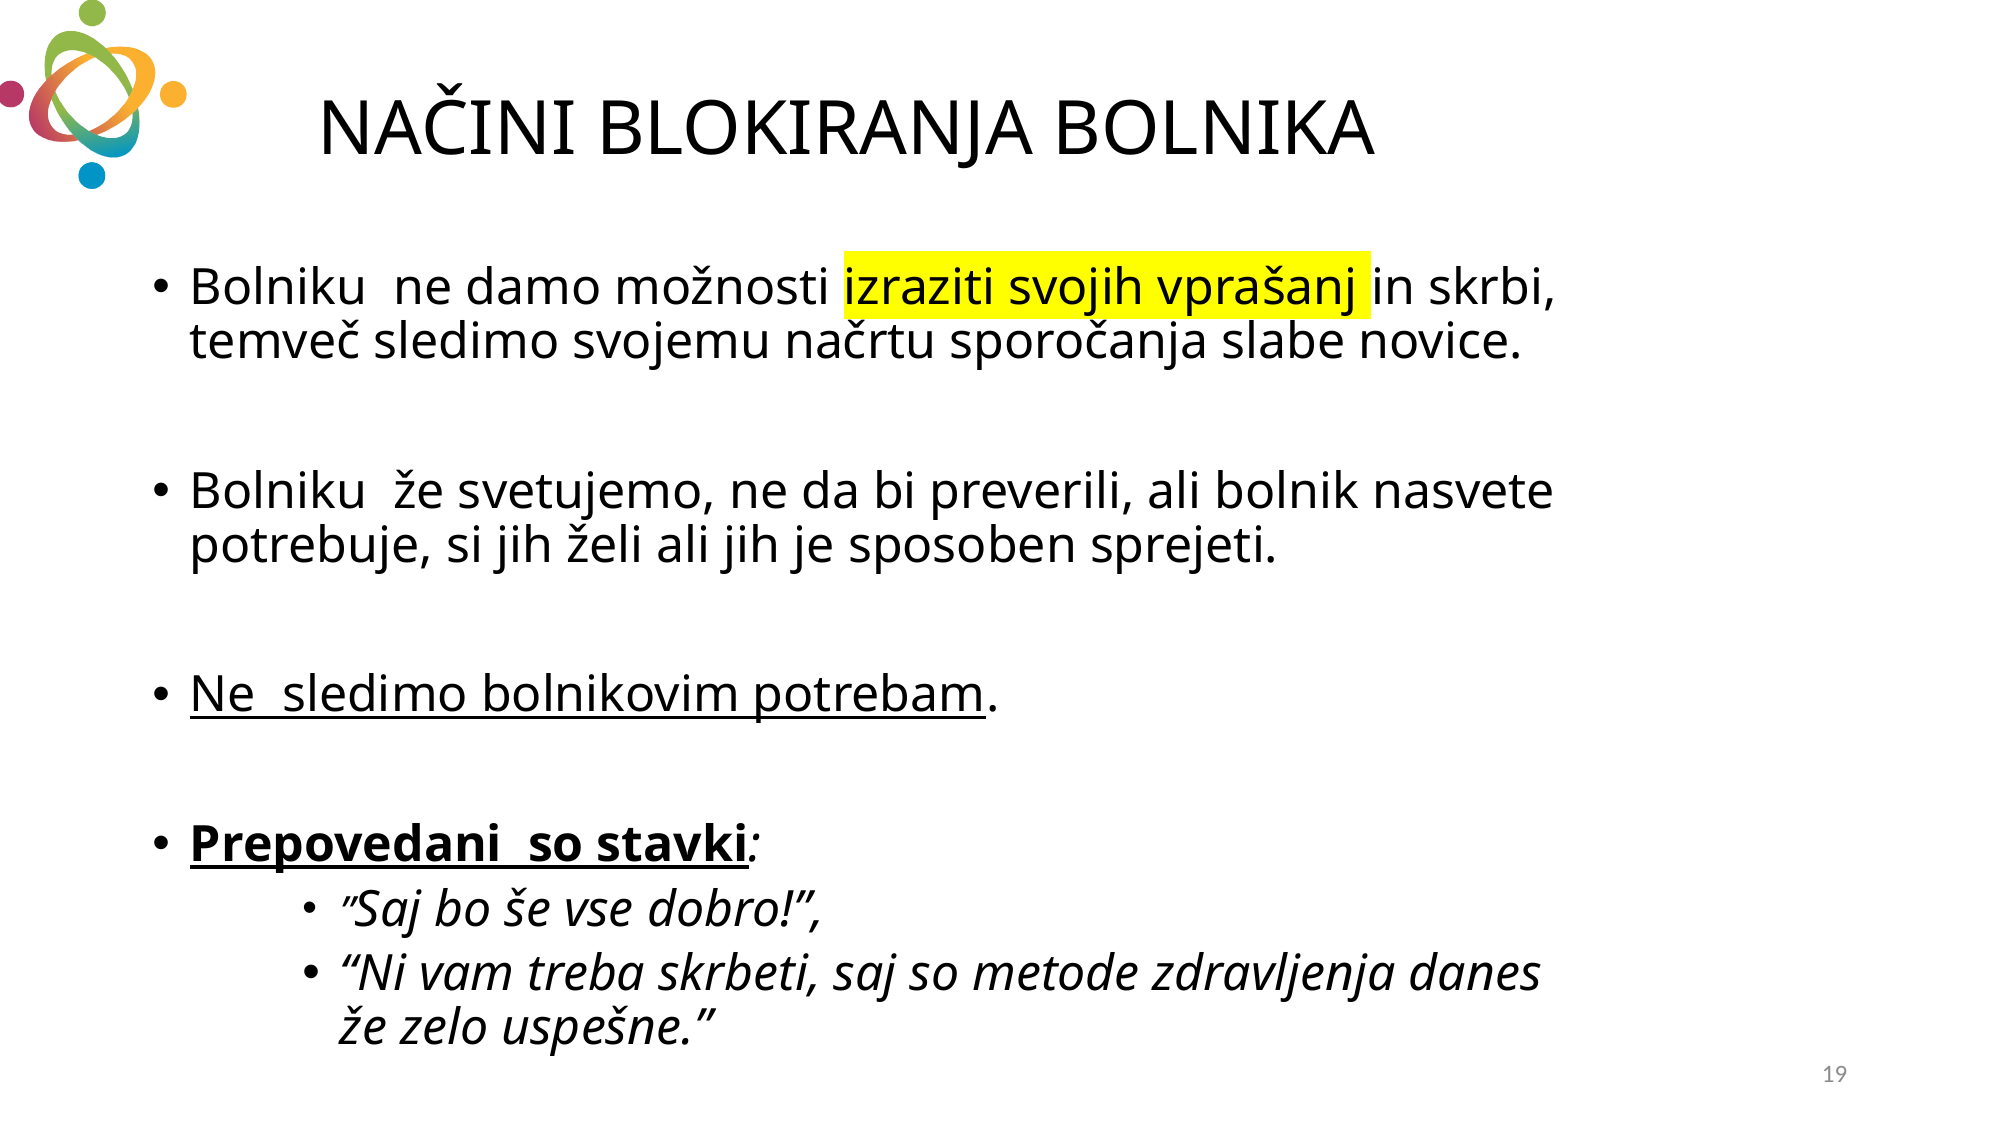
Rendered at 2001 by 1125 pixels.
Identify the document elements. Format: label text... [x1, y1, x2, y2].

title NAČINI BLOKIRANJA BOLNIKA [302, 68, 1765, 192]
picture [0, 0, 187, 189]
slide_number 19 [1412, 1042, 1863, 1103]
list Bolniku ne damo možnosti izraziti svojih vprašanj in skrbi, temveč sledimo svojemu načrtu sporočanja slabe novice. Bolniku že svetujemo, ne da bi preverili, ali bolnik nasvete potrebuje, si jih želi ali jih je sposoben sprejeti. Ne sledimo bolnikovim potrebam. Prepovedani so stavki: ”Saj bo še vse dobro!”, “Ni vam treba skrbeti, saj so metode zdravljenja danes že zelo uspešne.” [137, 254, 1600, 1125]
